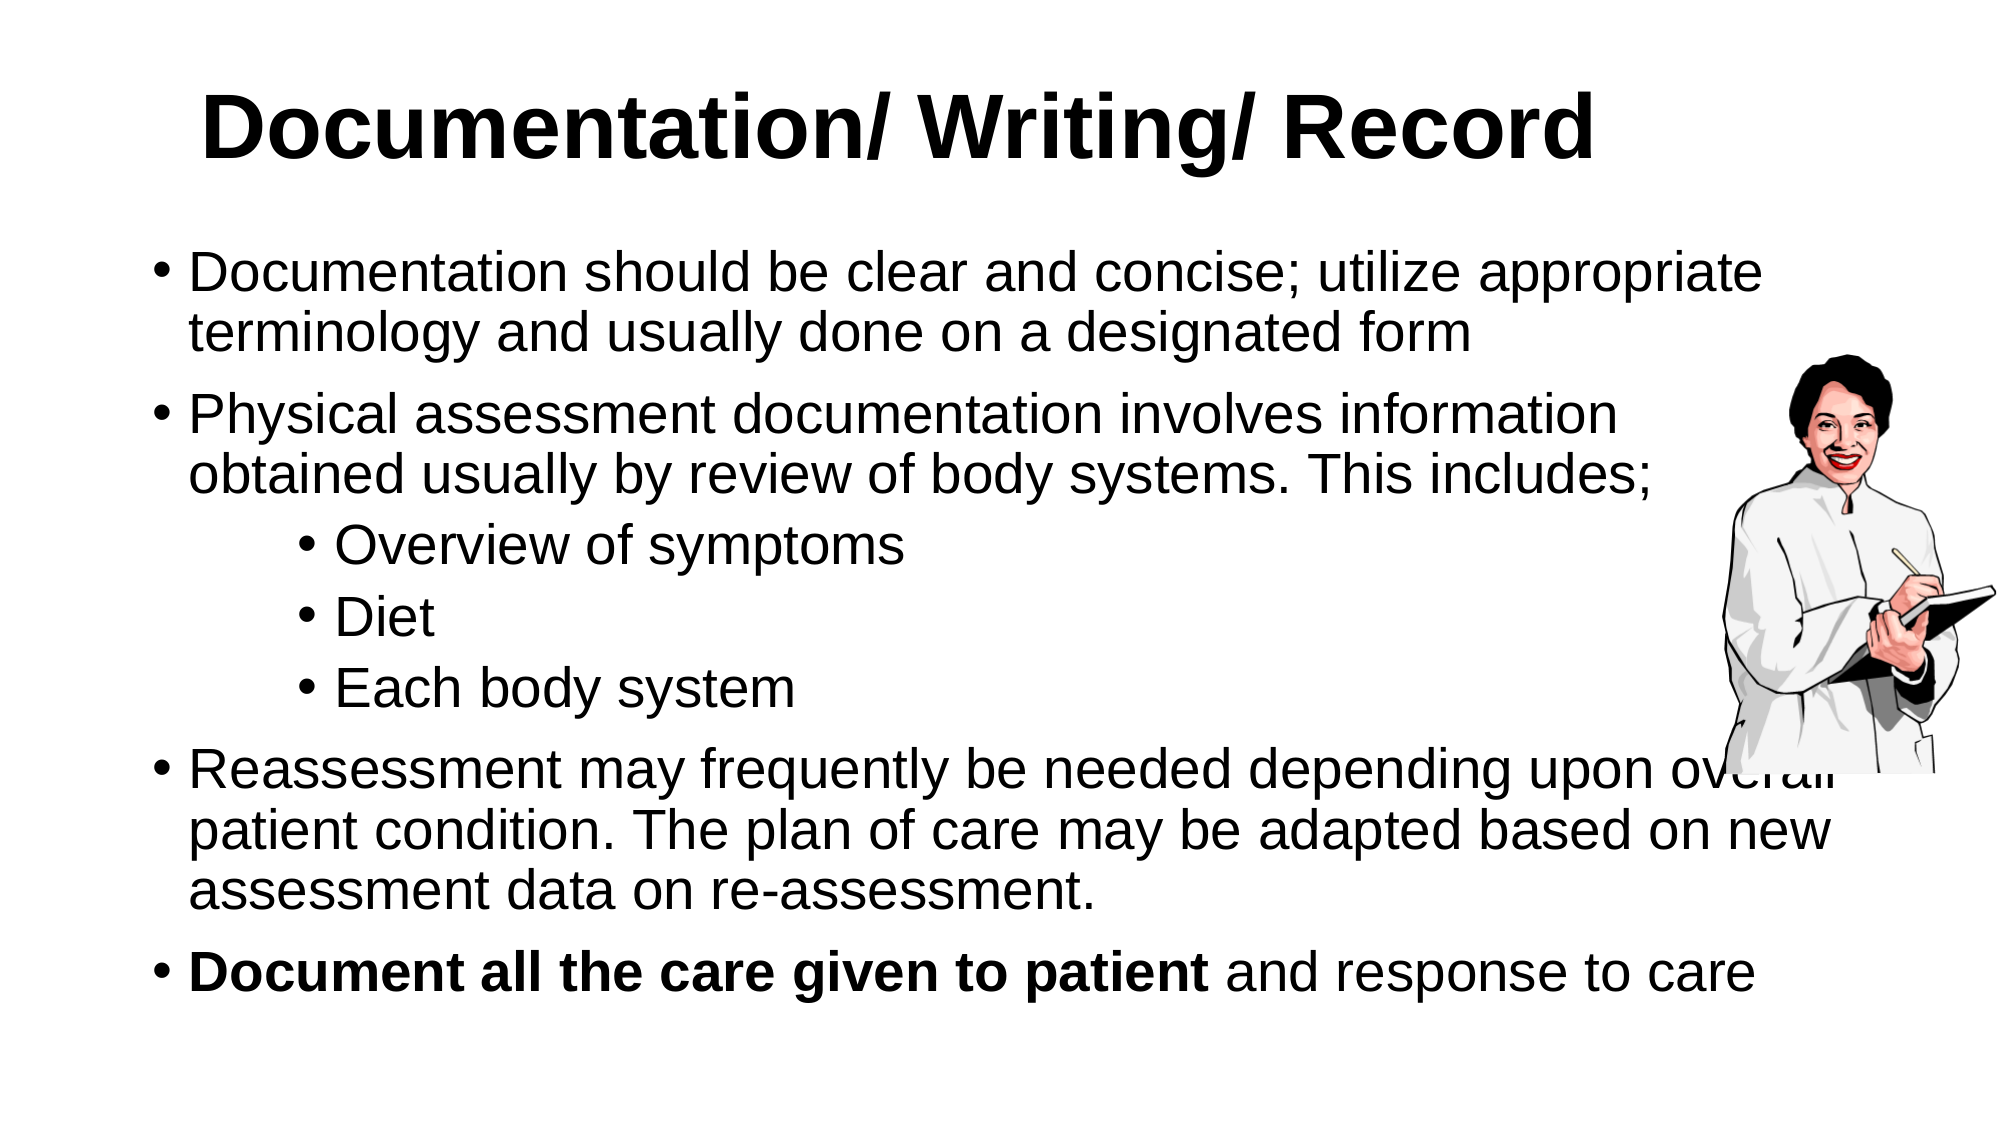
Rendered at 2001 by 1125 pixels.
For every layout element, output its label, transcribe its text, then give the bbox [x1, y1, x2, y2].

list Documentation should be clear and concise; utilize appropriate terminology and usually done on a designated form Physical assessment documentation involves information obtained usually by review of body systems. This includes; Overview of symptoms Diet Each body system Reassessment may frequently be needed depending upon overall patient condition. The plan of care may be adapted based on new assessment data on re-assessment. Document all the care given to patient and response to care [137, 234, 1863, 1014]
title Documentation/ Writing/ Record [137, 39, 1807, 218]
picture [1722, 351, 2000, 778]
